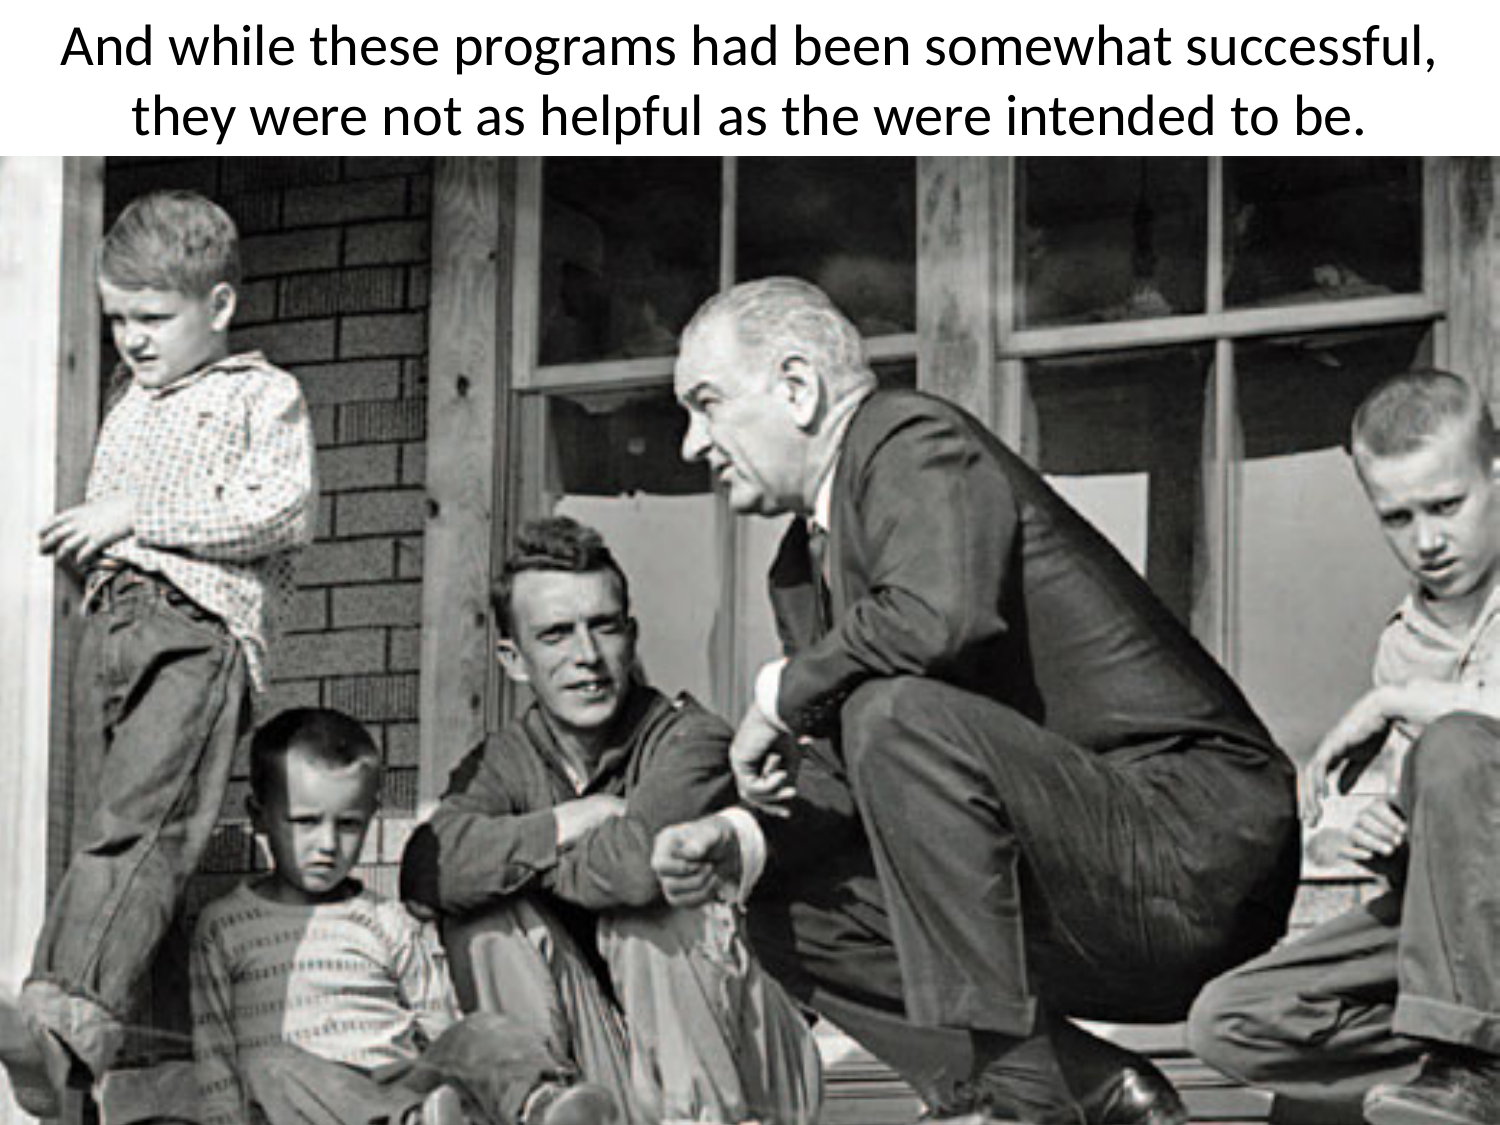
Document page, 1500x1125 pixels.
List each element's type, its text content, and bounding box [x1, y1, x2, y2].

picture [0, 156, 1500, 1125]
text_box And while these programs had been somewhat successful, they were not as helpful as the were intended to be. [0, 0, 1500, 155]
